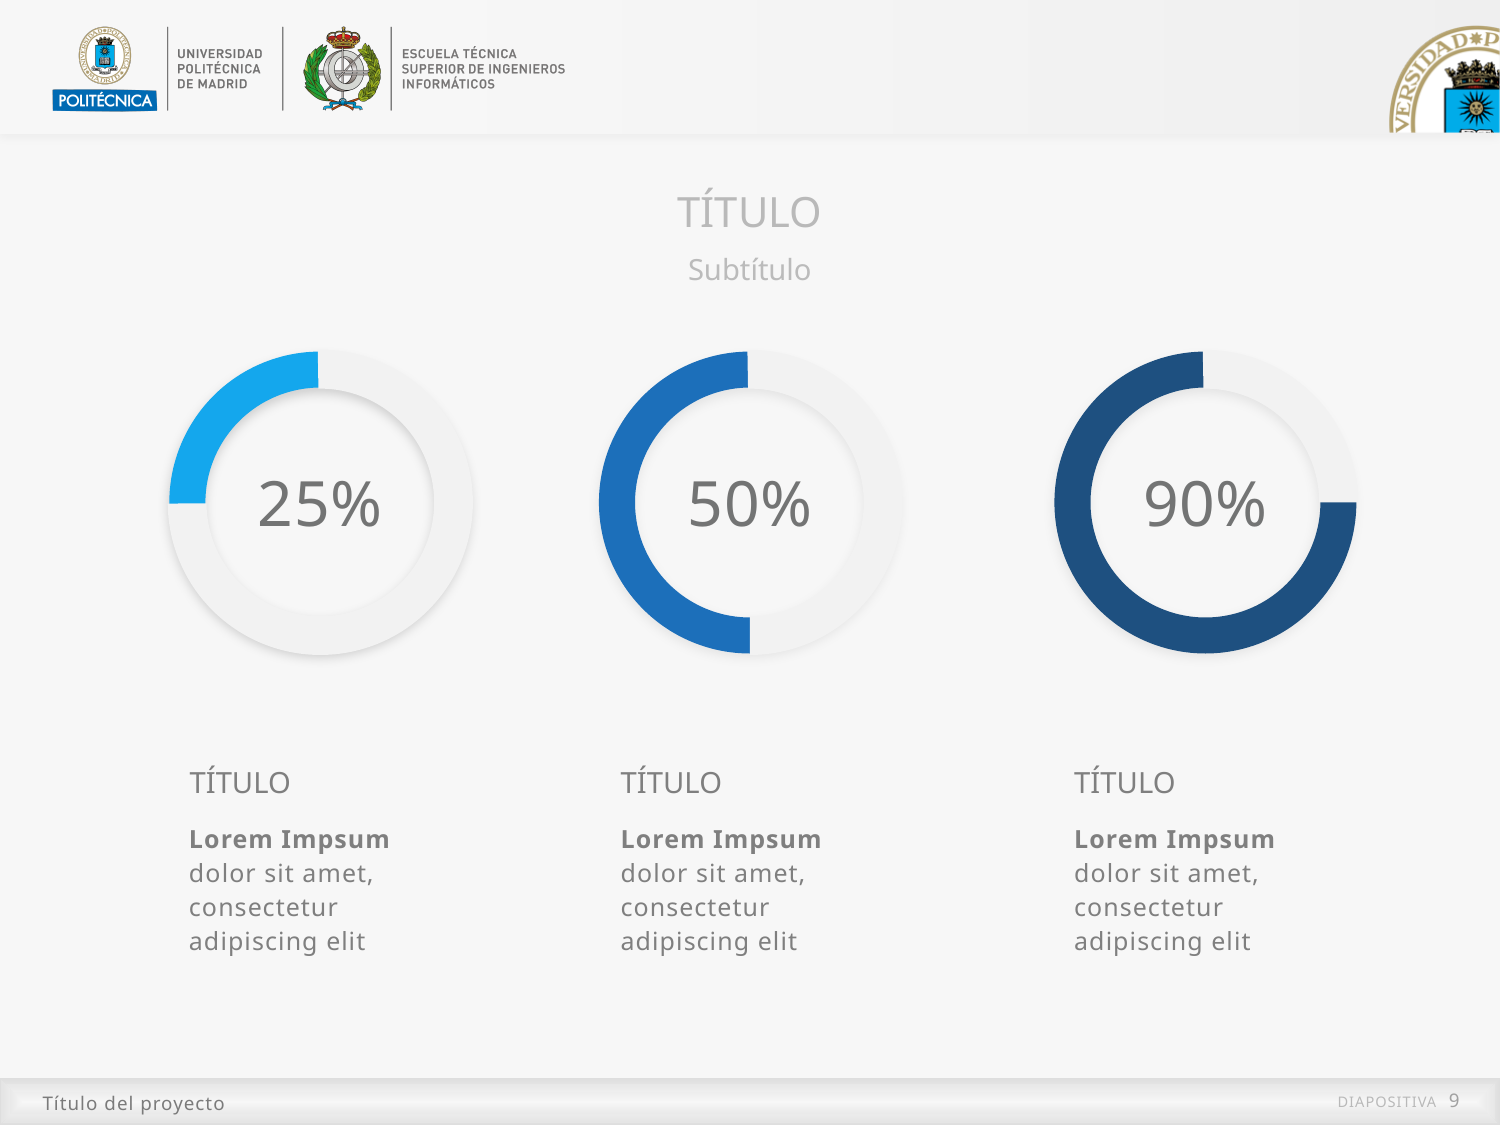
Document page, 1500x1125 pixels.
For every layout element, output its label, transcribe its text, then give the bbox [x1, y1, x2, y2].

list Título del proyecto [36, 1077, 1141, 1125]
list Lorem Impsum dolor sit amet, consectetur adipiscing elit [1059, 811, 1340, 972]
list Título [1059, 725, 1340, 808]
list Título [605, 725, 886, 808]
list Título [174, 725, 455, 808]
list Subtítulo [477, 248, 1023, 296]
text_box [597, 349, 903, 656]
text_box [1052, 349, 1358, 656]
picture [1470, 101, 1483, 115]
list Lorem Impsum dolor sit amet, consectetur adipiscing elit [173, 811, 455, 972]
picture [30, 4, 587, 134]
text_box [167, 349, 473, 656]
list TÍTULO [477, 182, 1023, 245]
list Lorem Impsum dolor sit amet, consectetur adipiscing elit [605, 811, 886, 972]
picture [1387, 23, 1500, 133]
